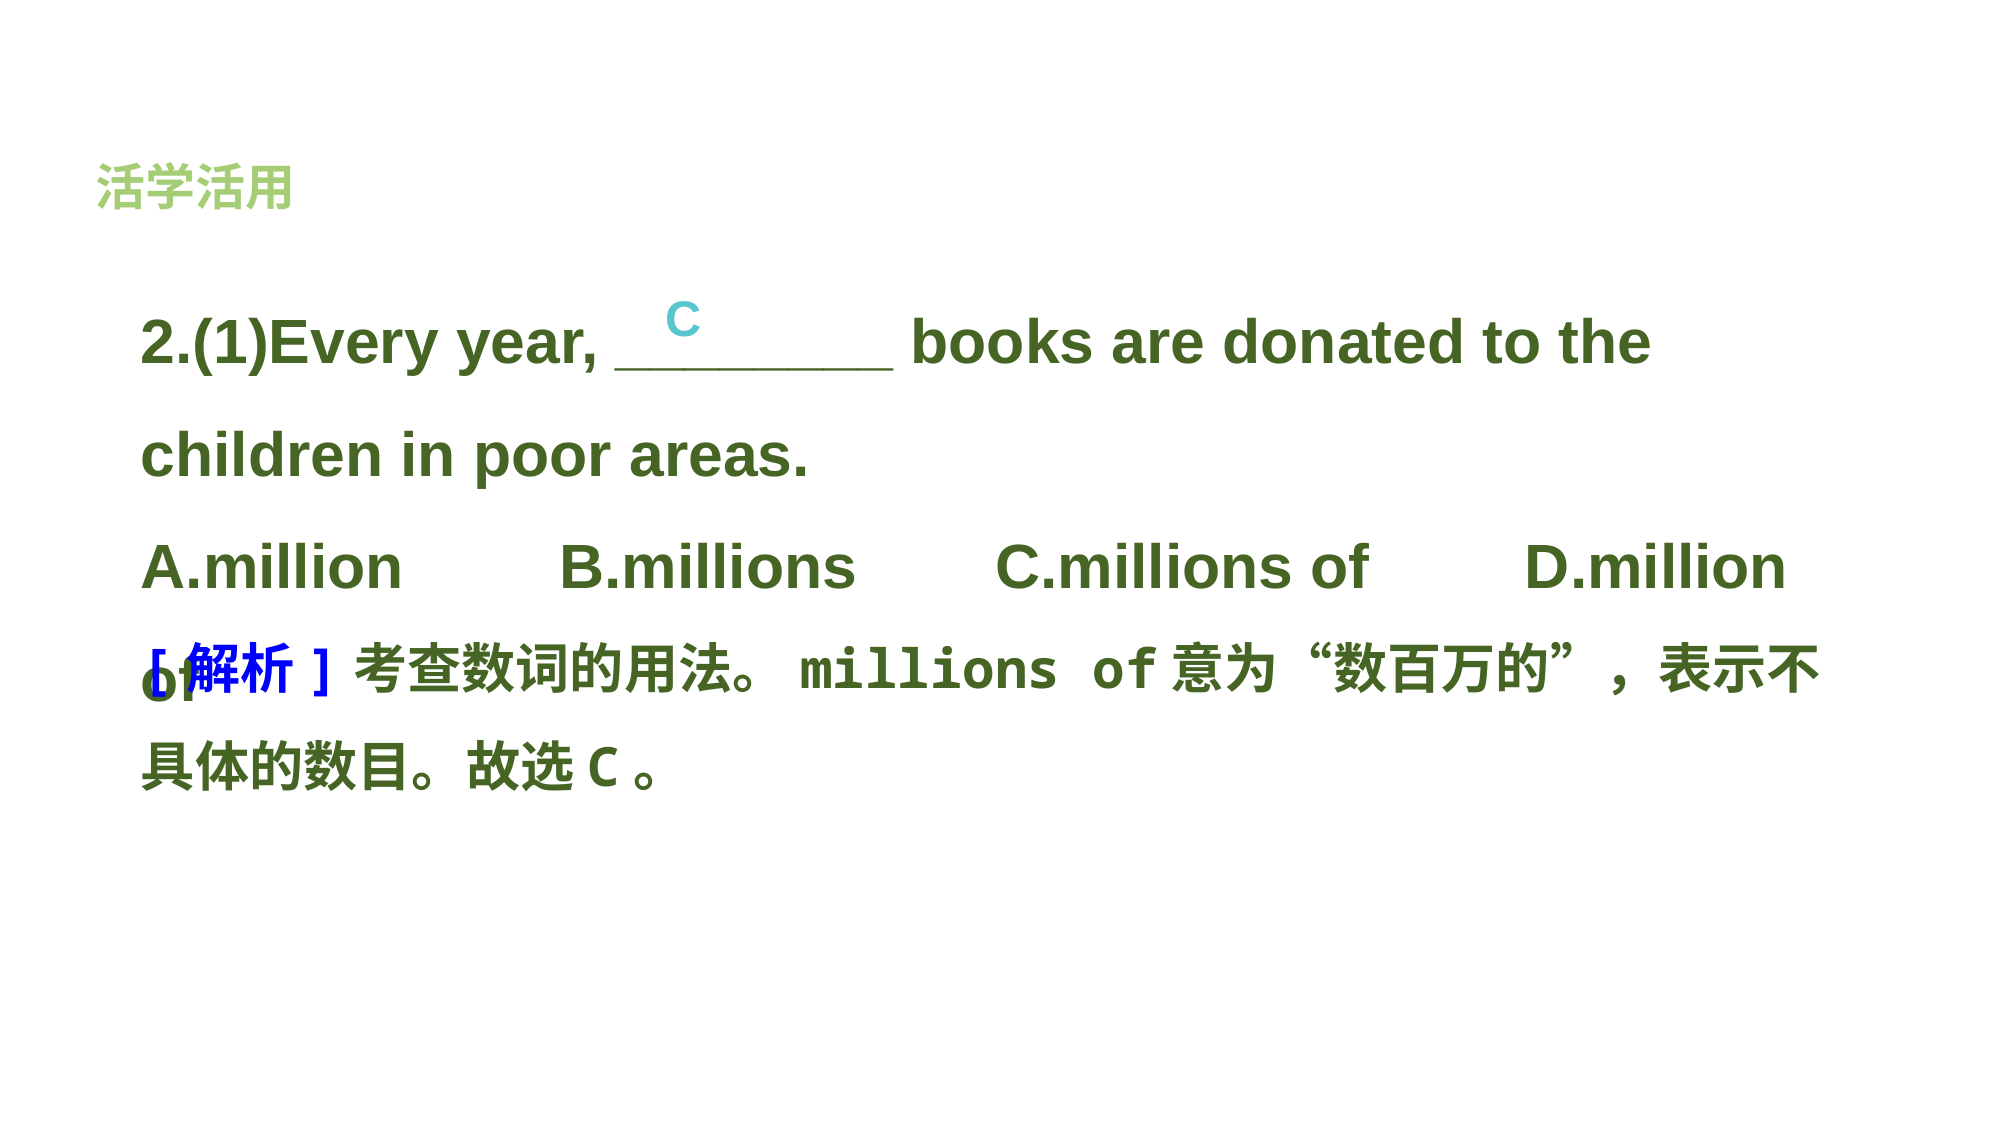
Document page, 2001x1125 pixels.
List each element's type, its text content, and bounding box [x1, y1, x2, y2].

text_box 活学活用 [81, 148, 610, 224]
text_box C [650, 278, 737, 354]
text_box 2.(1)Every year, ________ books are donated to the children in poor areas. A.million B.millions C.millions of D.million of [126, 256, 1879, 594]
text_box [解析]考查数词的用法。millions of意为“数百万的”，表示不具体的数目。故选C。 [126, 594, 1879, 805]
